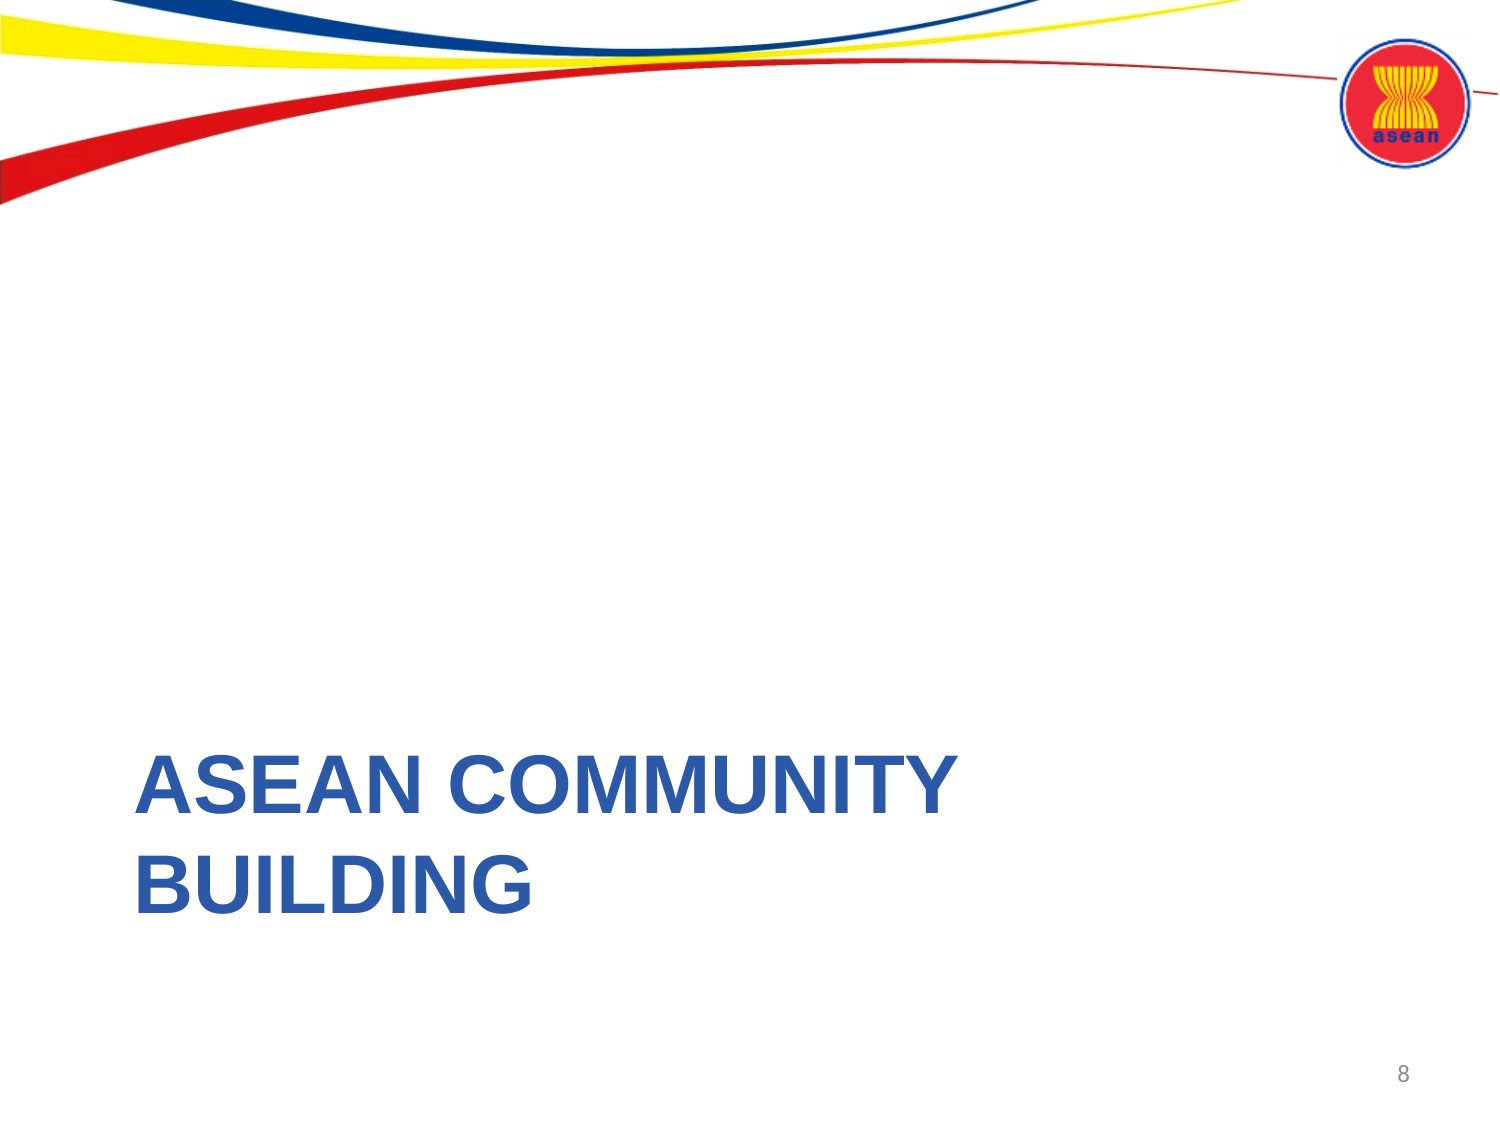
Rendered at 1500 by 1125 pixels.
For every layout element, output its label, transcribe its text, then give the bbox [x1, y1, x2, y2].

title ASEAN Community Building [118, 722, 1394, 947]
slide_number 8 [1074, 1042, 1425, 1103]
picture [0, 0, 1500, 207]
